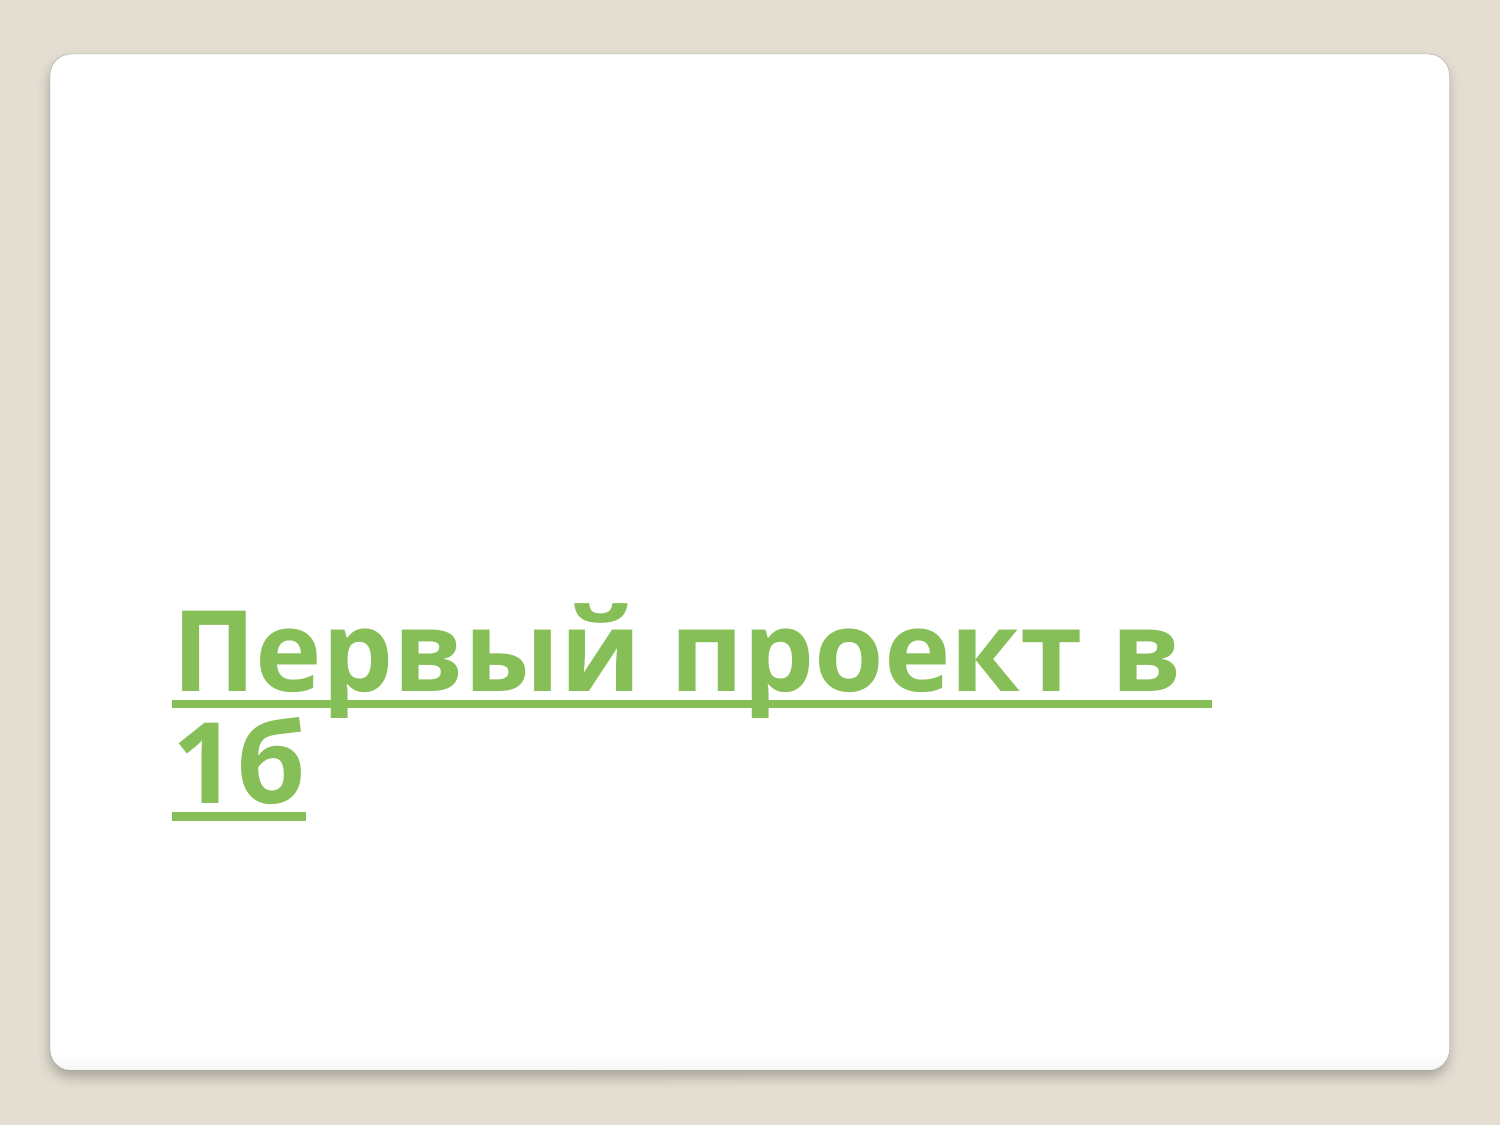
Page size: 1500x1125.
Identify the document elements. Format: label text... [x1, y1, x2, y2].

title Первый проект в 1б [157, 432, 1282, 740]
